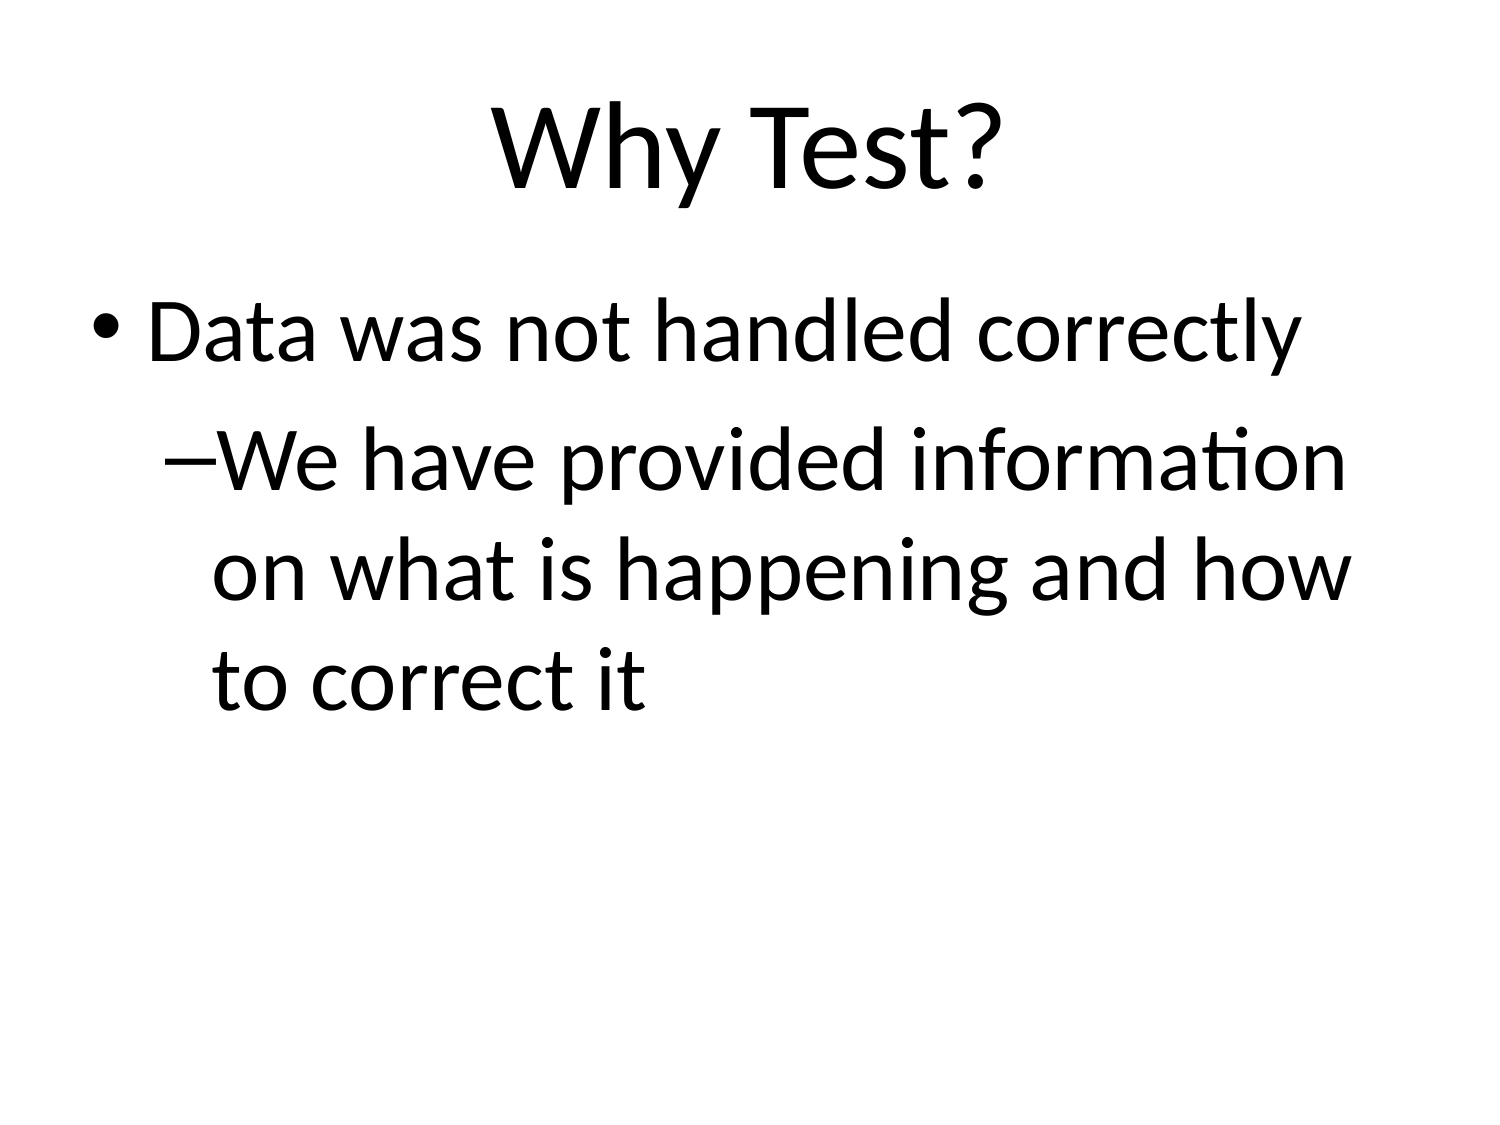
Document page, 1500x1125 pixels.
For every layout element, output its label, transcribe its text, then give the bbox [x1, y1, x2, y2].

list Data was not handled correctly We have provided information on what is happening and how to correct it [75, 262, 1425, 1005]
title Why Test? [75, 45, 1425, 233]
